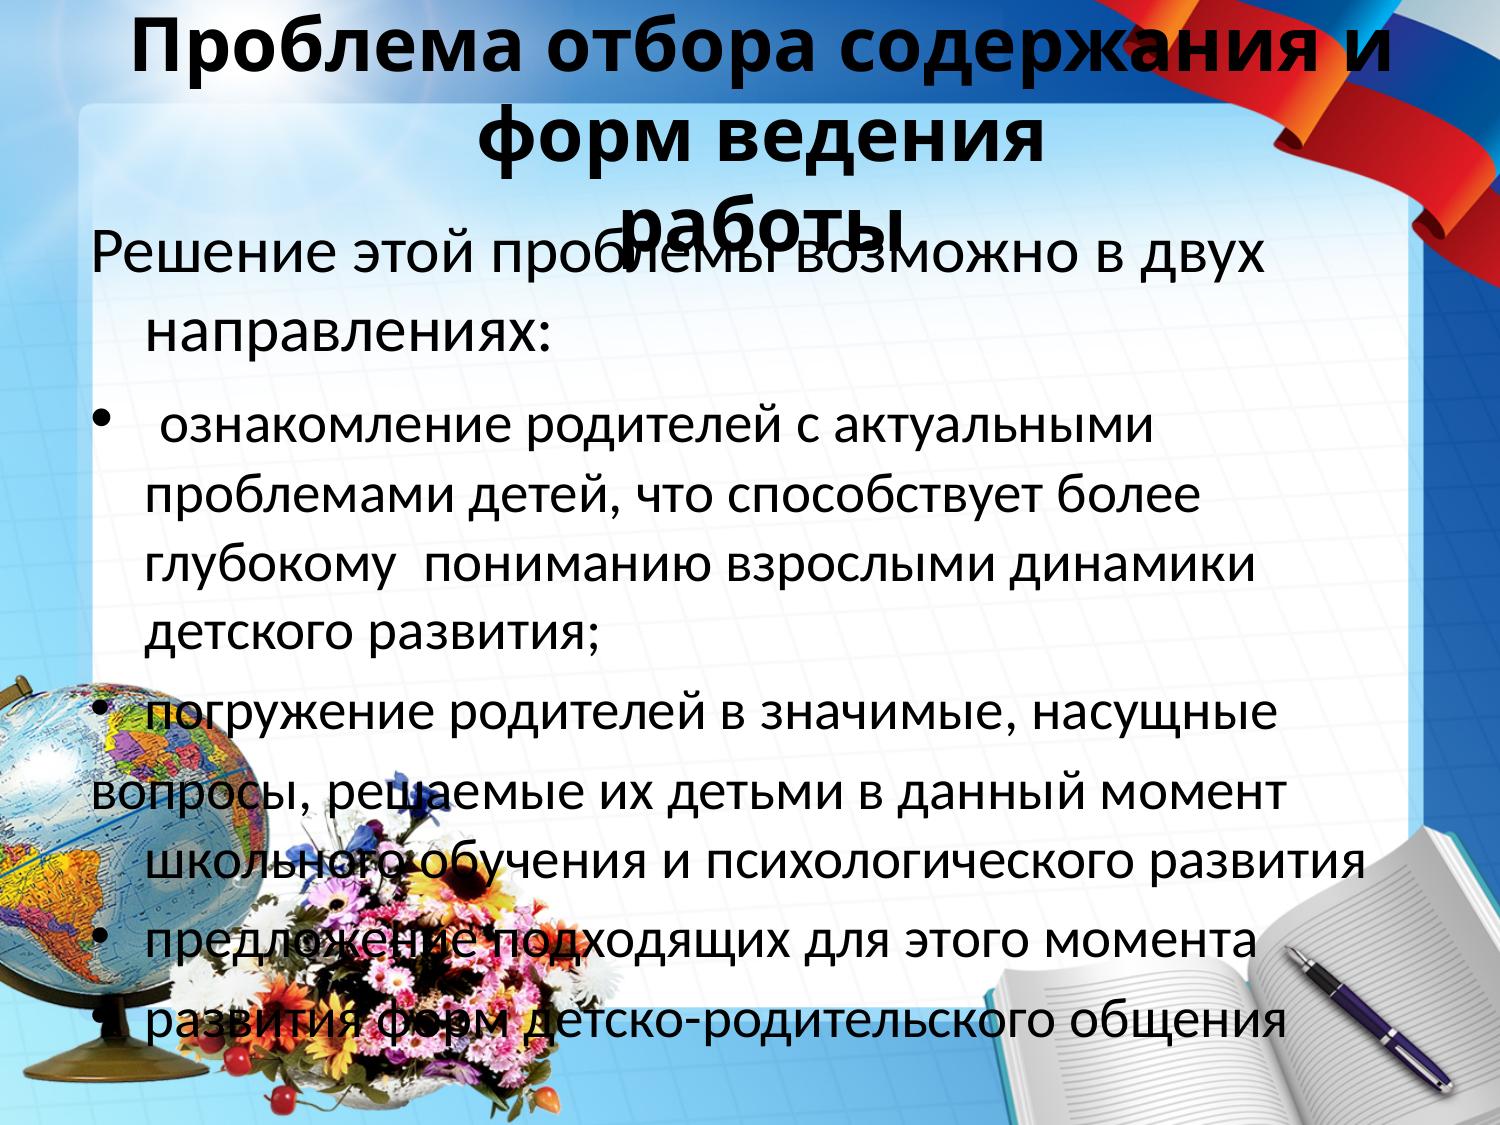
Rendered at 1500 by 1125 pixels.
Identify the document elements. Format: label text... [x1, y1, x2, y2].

title Проблема отбора содержания и форм ведения работы [87, 50, 1438, 213]
picture [0, 0, 1500, 1125]
picture [1348, 31, 1356, 50]
list Решение этой проблемы возможно в двух направлениях: ознакомление родителей с актуальными проблемами детей, что способствует более глубокому пониманию взрослыми динамики детского развития; погружение родителей в значимые, насущные вопросы, решаемые их детьми в данный момент школьного обучения и психологического развития предложение подходящих для этого момента развития форм детско-родительского общения [75, 200, 1425, 1063]
